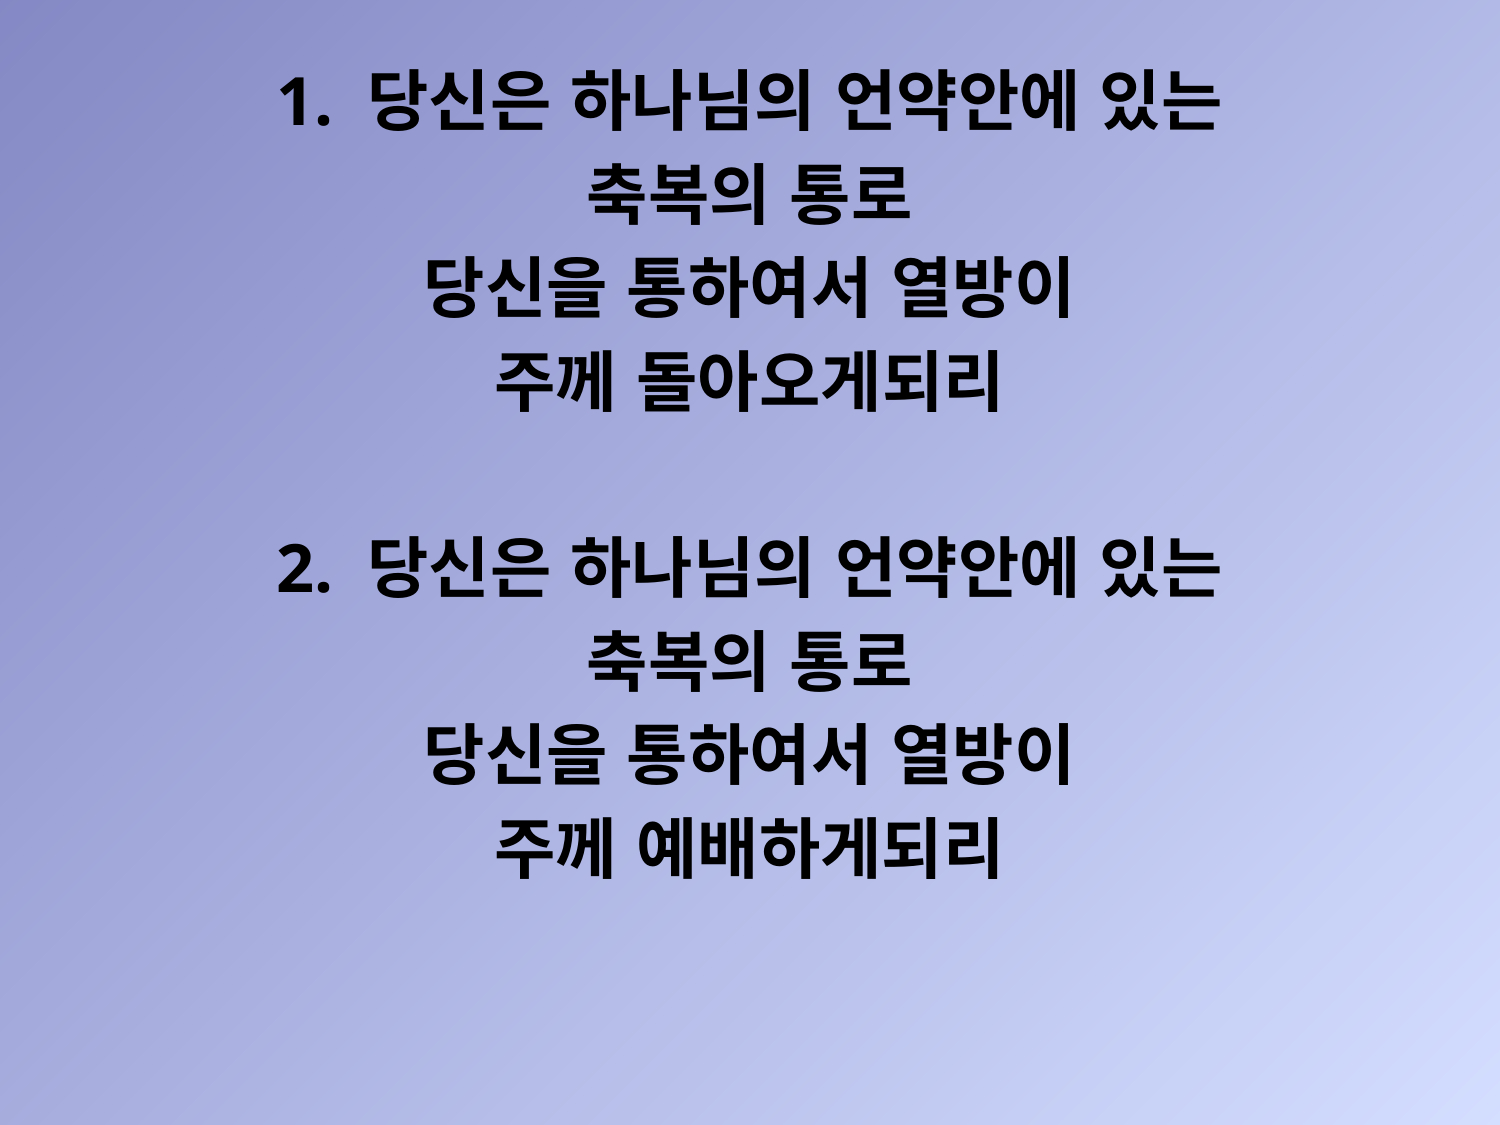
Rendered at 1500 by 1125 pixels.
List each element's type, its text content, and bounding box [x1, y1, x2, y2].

subtitle 1. 당신은 하나님의 언약안에 있는 축복의 통로 당신을 통하여서 열방이 주께 돌아오게되리 2. 당신은 하나님의 언약안에 있는 축복의 통로 당신을 통하여서 열방이 주께 예배하게되리 [0, 0, 1500, 1125]
